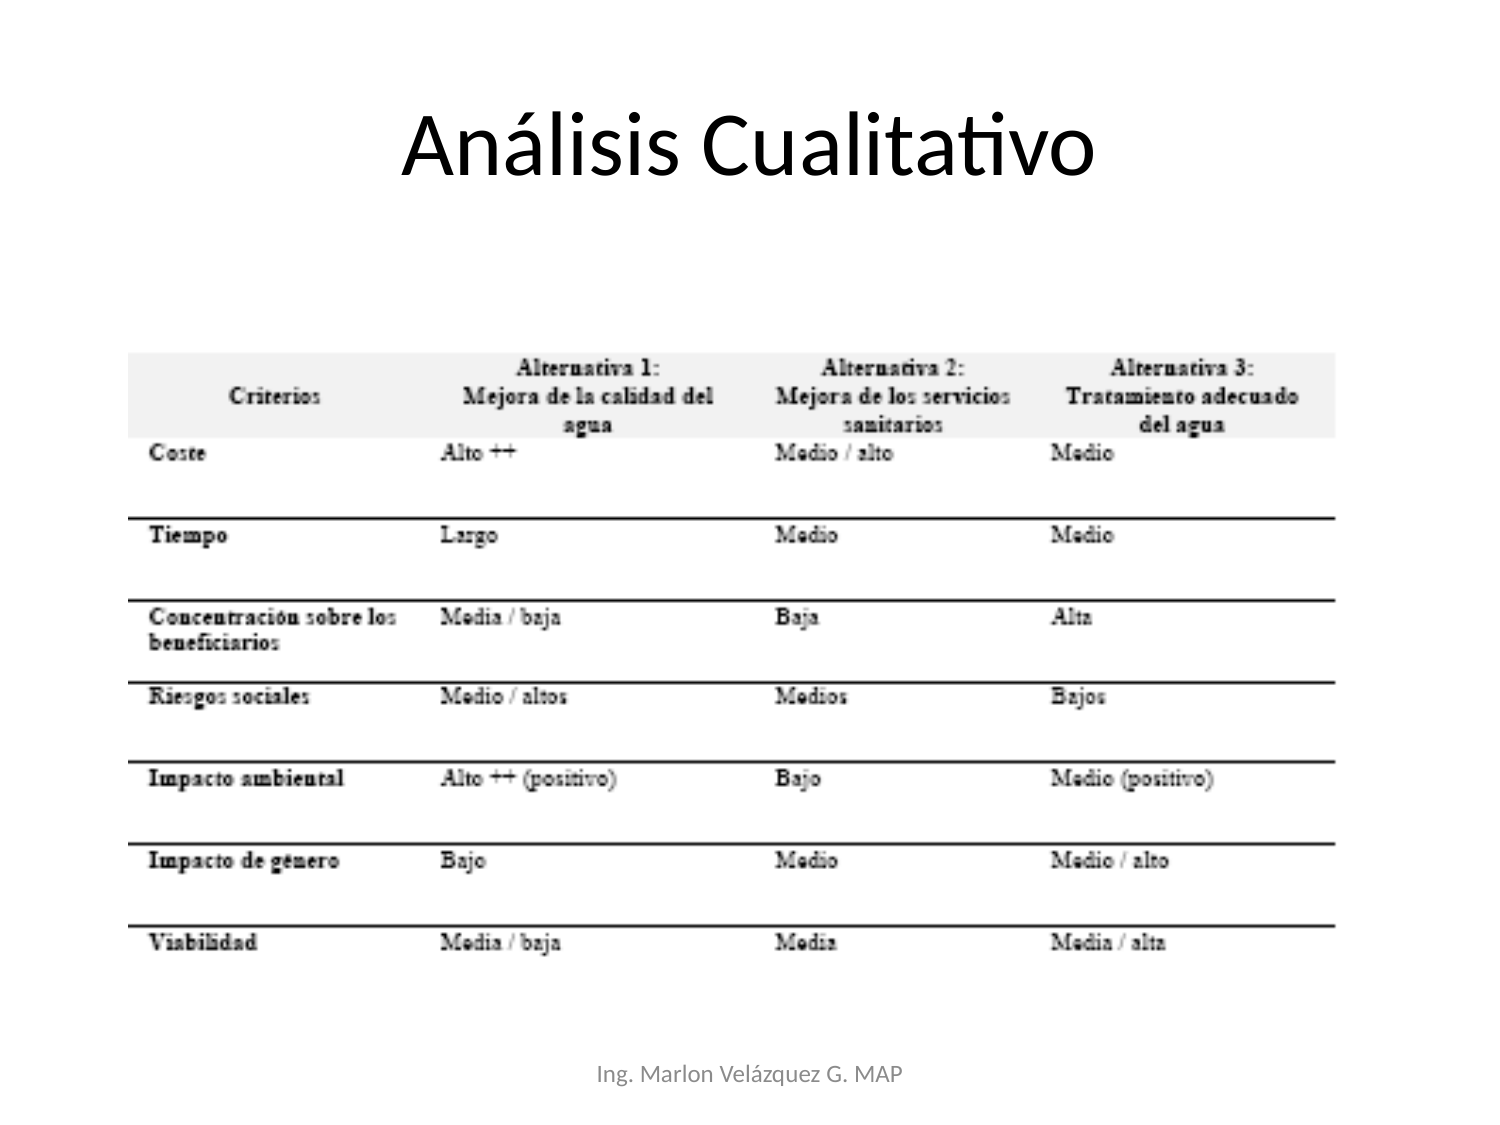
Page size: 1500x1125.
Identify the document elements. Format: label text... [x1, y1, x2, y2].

footer Ing. Marlon Velázquez G. MAP [512, 1042, 988, 1103]
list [128, 351, 1339, 1002]
title Análisis Cualitativo [75, 45, 1425, 233]
